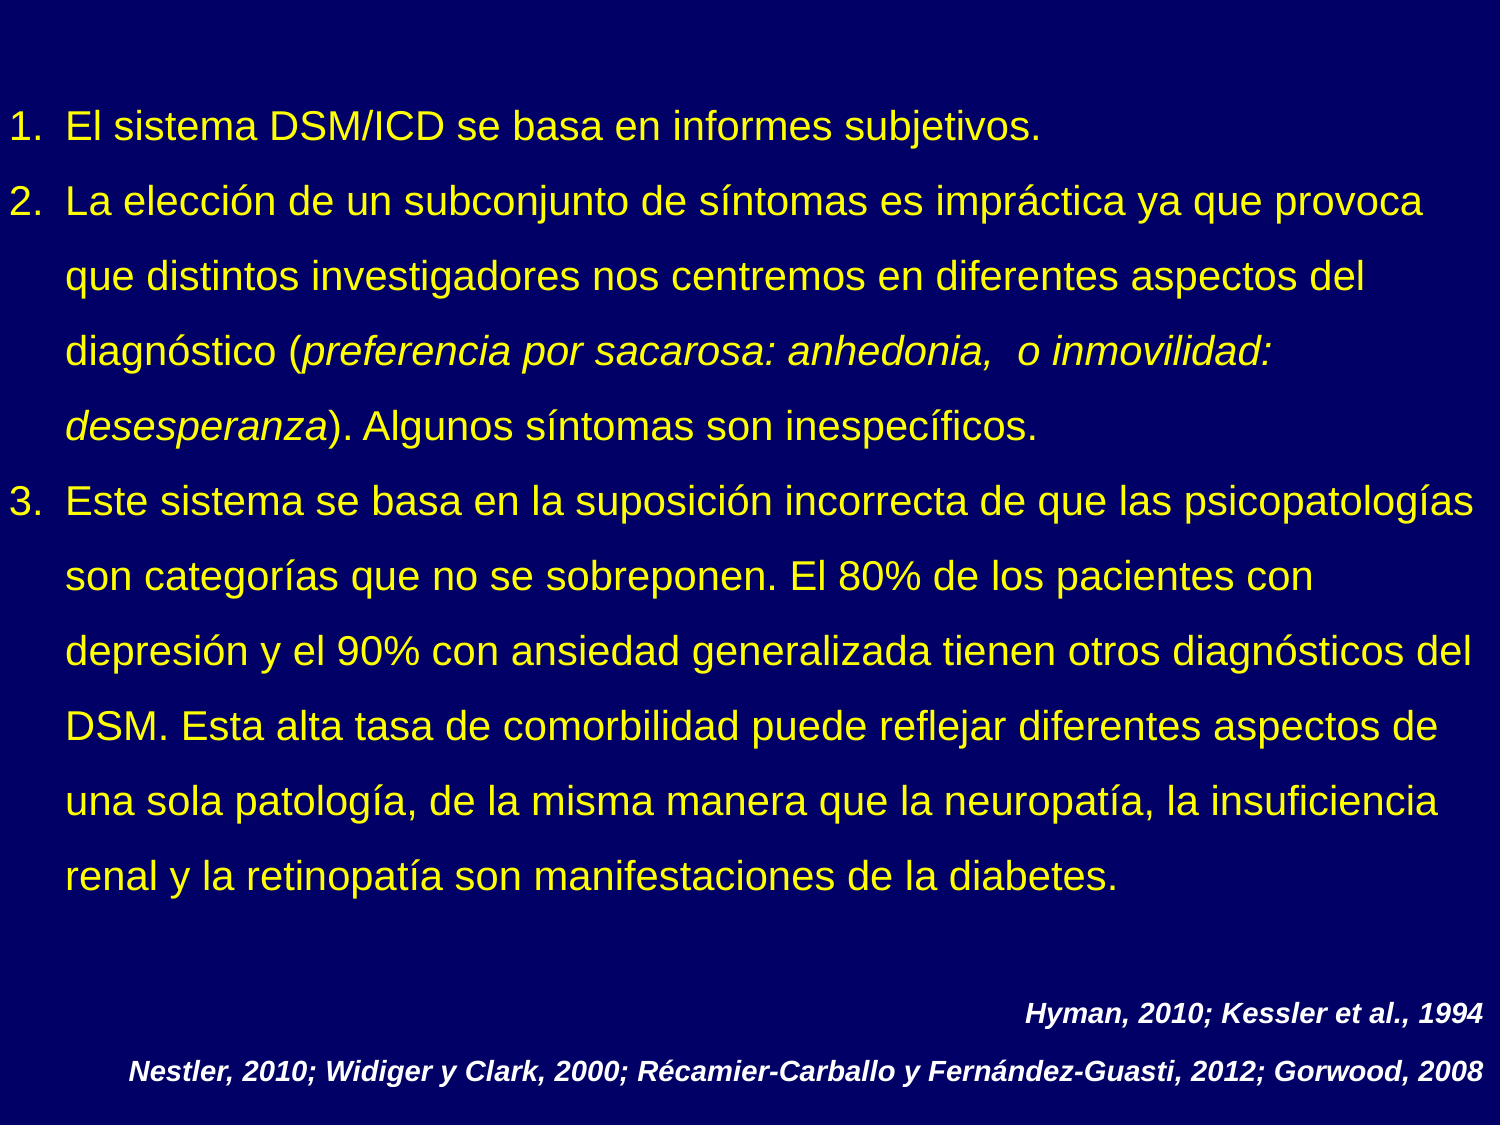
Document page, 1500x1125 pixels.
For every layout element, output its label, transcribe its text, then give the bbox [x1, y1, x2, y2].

text_box Nestler, 2010; Widiger y Clark, 2000; Récamier-Carballo y Fernández-Guasti, 2012; Gorwood, 2008 [0, 1045, 1500, 1095]
text_box El sistema DSM/ICD se basa en informes subjetivos. La elección de un subconjunto de síntomas es impráctica ya que provoca que distintos investigadores nos centremos en diferentes aspectos del diagnóstico (preferencia por sacarosa: anhedonia, o inmovilidad: desesperanza). Algunos síntomas son inespecíficos. Este sistema se basa en la suposición incorrecta de que las psicopatologías son categorías que no se sobreponen. El 80% de los pacientes con depresión y el 90% con ansiedad generalizada tienen otros diagnósticos del DSM. Esta alta tasa de comorbilidad puede reflejar diferentes aspectos de una sola patología, de la misma manera que la neuropatía, la insuficiencia renal y la retinopatía son manifestaciones de la diabetes. [0, 65, 1494, 906]
text_box Hyman, 2010; Kessler et al., 1994 [1010, 987, 1500, 1037]
